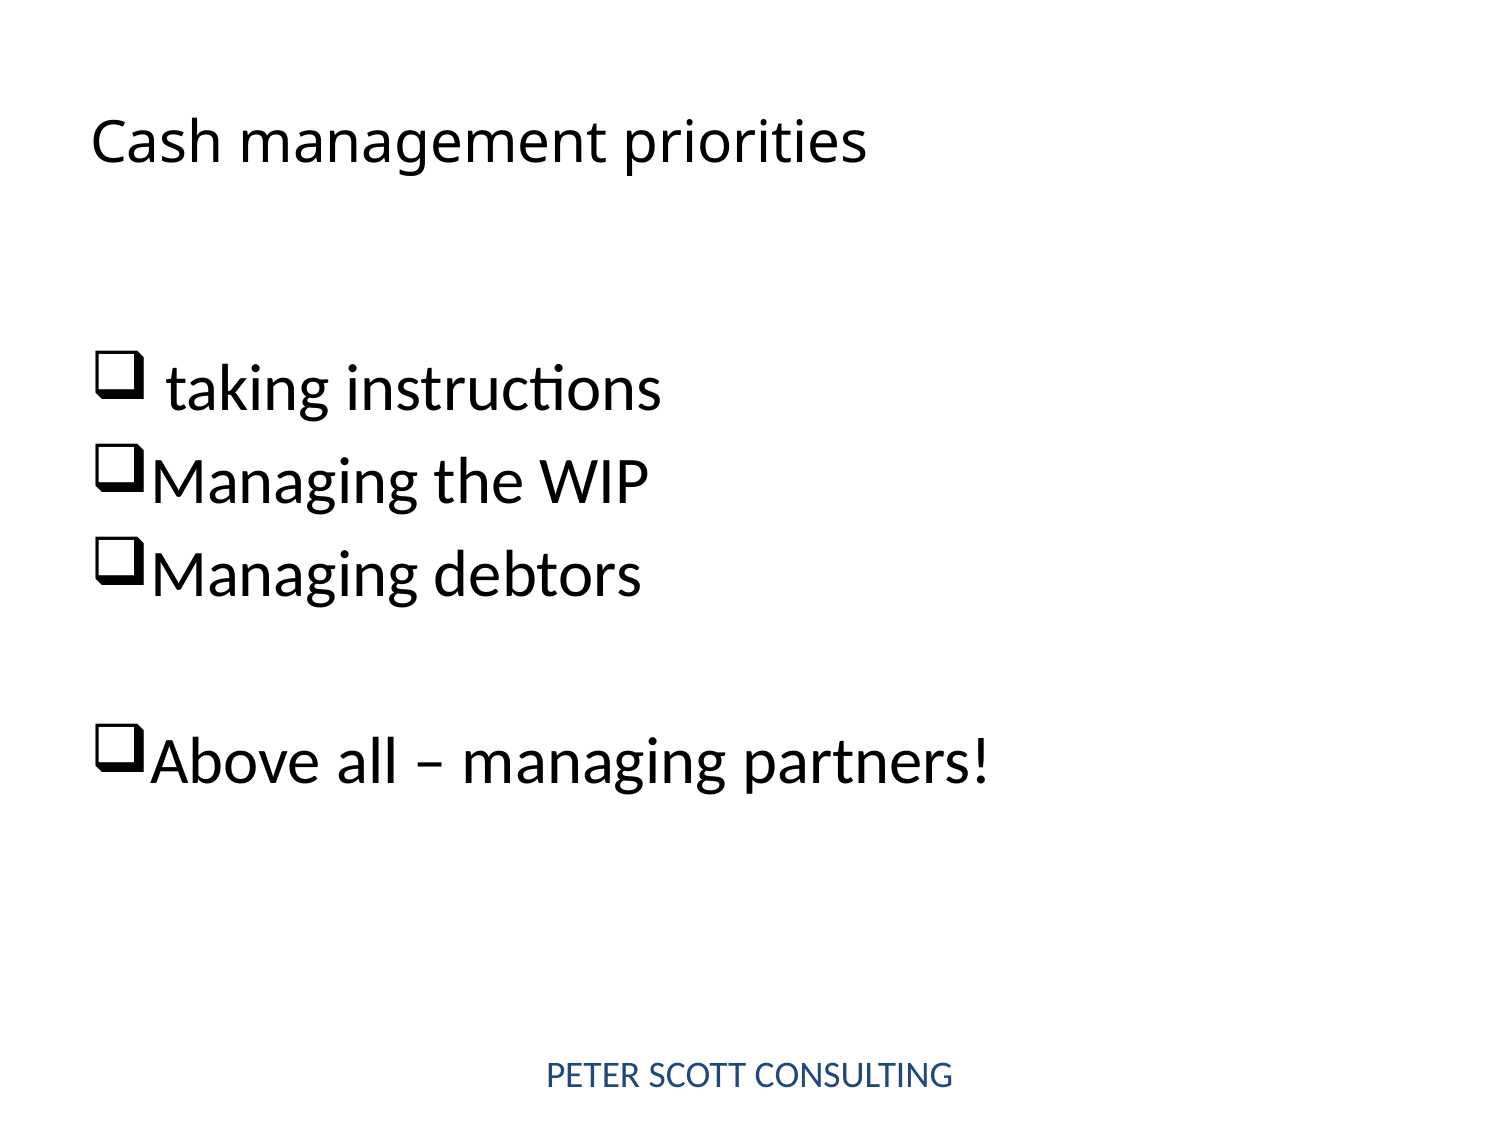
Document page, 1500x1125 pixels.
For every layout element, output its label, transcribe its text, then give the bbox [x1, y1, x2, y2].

title Cash management priorities [75, 45, 1425, 233]
list taking instructions Managing the WIP Managing debtors Above all – managing partners! [75, 262, 1425, 1005]
footer PETER SCOTT CONSULTING [512, 1042, 988, 1103]
